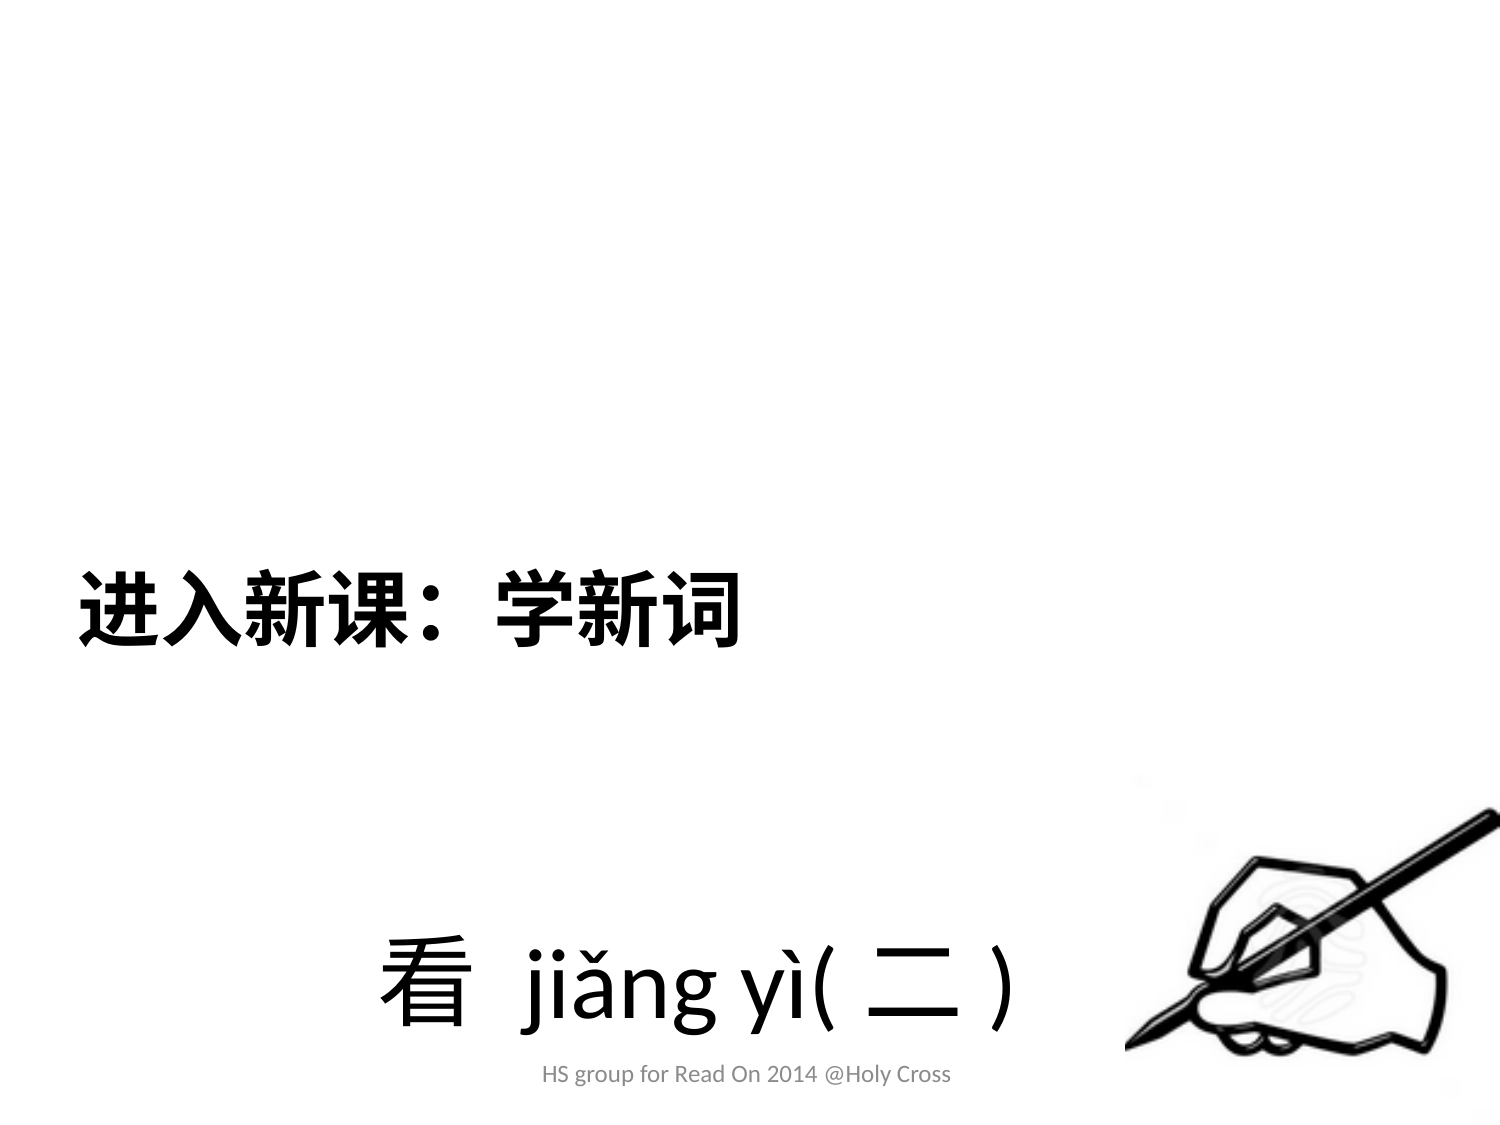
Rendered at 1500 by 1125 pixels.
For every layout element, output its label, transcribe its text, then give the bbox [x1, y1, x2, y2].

footer HS group for Read On 2014 @Holy Cross [512, 1042, 988, 1103]
title 进入新课：学新词 [62, 450, 1338, 674]
picture [1125, 774, 1500, 1125]
list 看 jiǎng yì(二) [362, 849, 1069, 1097]
